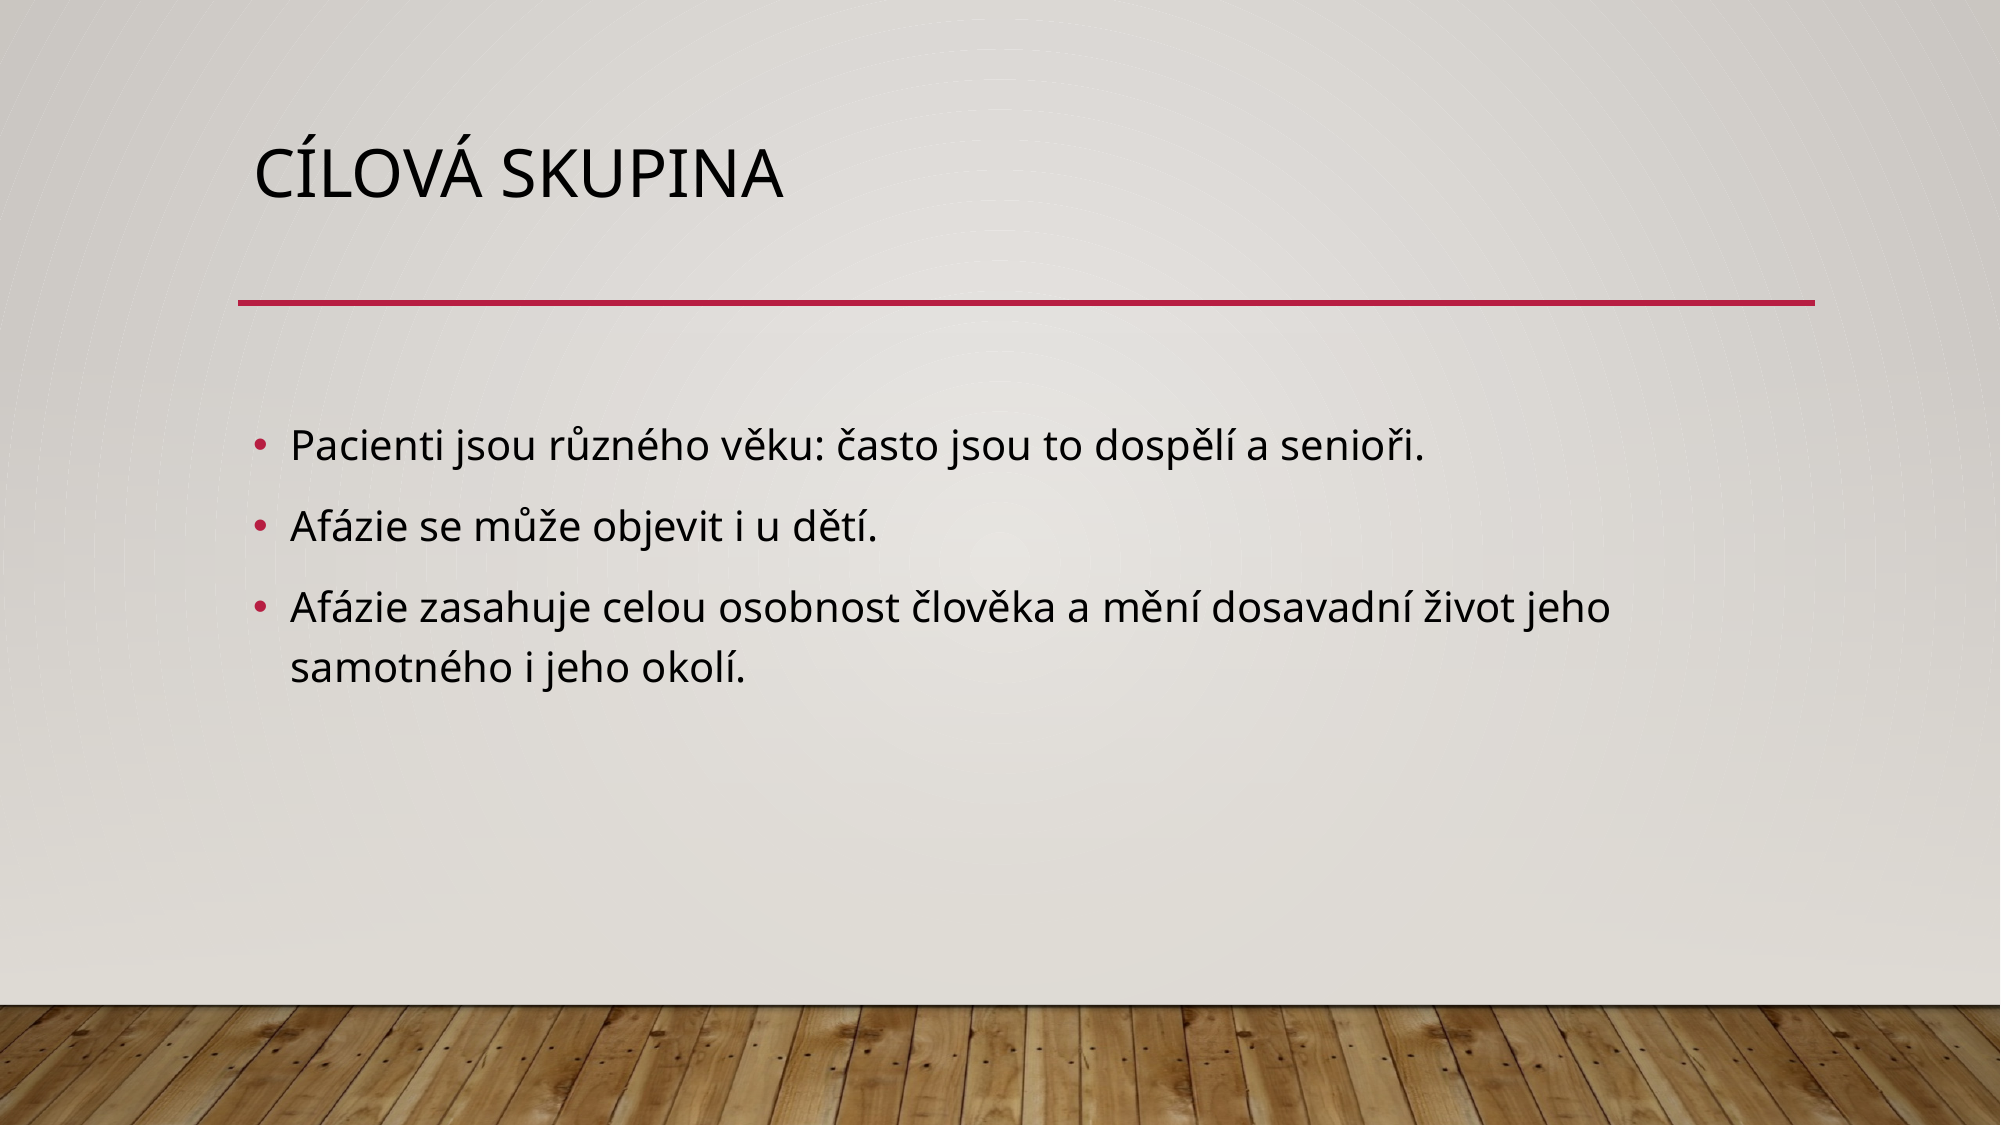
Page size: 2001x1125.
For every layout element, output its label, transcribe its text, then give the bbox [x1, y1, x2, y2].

picture [0, 1005, 2000, 1125]
title CÍLOVÁ SKUPINA [238, 131, 1814, 305]
list Pacienti jsou různého věku: často jsou to dospělí a senioři. Afázie se může objevit i u dětí. Afázie zasahuje celou osobnost člověka a mění dosavadní život jeho samotného i jeho okolí. [238, 330, 1814, 897]
